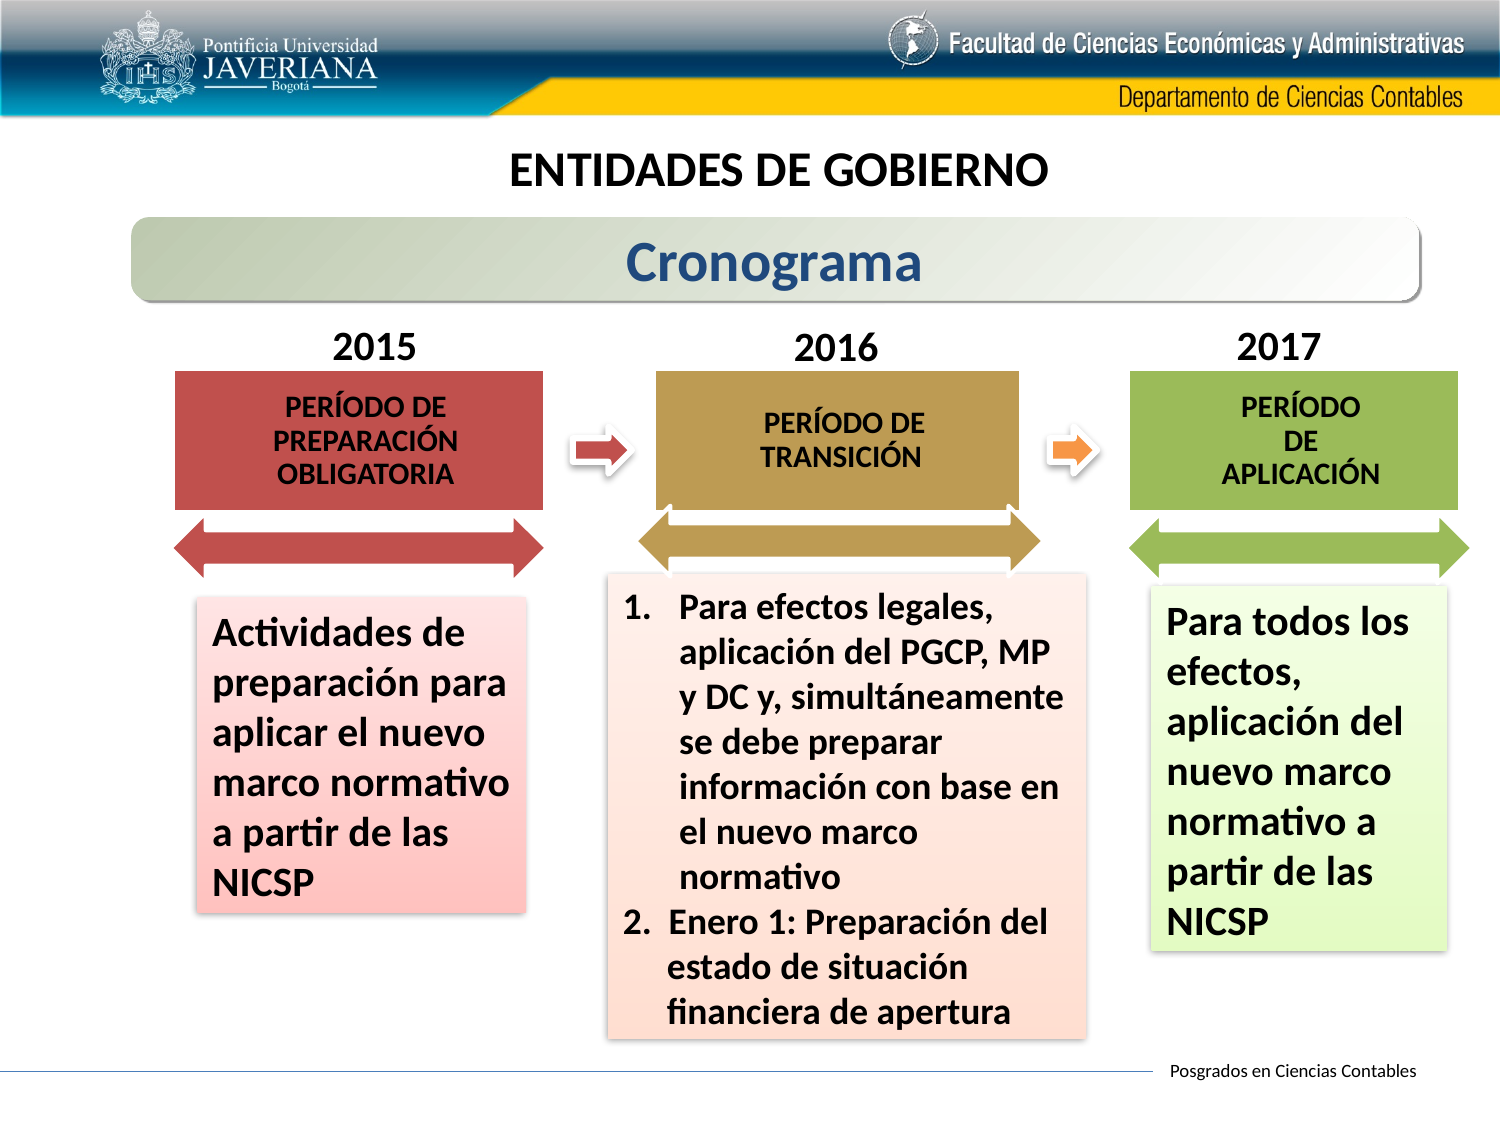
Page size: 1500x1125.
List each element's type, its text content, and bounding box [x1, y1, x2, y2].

text_box [1049, 426, 1098, 474]
text_box Cronograma [131, 217, 1419, 301]
text_box PERÍODO DE PREPARACIÓN OBLIGATORIA [173, 369, 545, 513]
text_box [572, 426, 632, 474]
text_box 2015 [183, 311, 567, 377]
text_box ENTIDADES DE GOBIERNO [494, 128, 1065, 204]
text_box Actividades de preparación para aplicar el nuevo marco normativo a partir de las NICSP [197, 597, 527, 913]
text_box 2016 [631, 312, 1041, 378]
text_box 2017 [1104, 311, 1455, 377]
text_box [635, 505, 1044, 577]
text_box [1125, 512, 1473, 584]
text_box PERÍODO DE TRANSICIÓN [653, 378, 1022, 513]
text_box PERÍODO DE APLICACIÓN [1128, 369, 1460, 513]
picture [283, 84, 295, 92]
picture [0, 0, 1500, 1125]
text_box Para todos los efectos, aplicación del nuevo marco normativo a partir de las NICSP [1151, 586, 1447, 951]
text_box Para efectos legales, aplicación del PGCP, MP y DC y, simultáneamente se debe preparar información con base en el nuevo marco normativo 2. Enero 1: Preparación del estado de situación financiera de apertura [608, 574, 1087, 1039]
text_box [170, 512, 547, 584]
